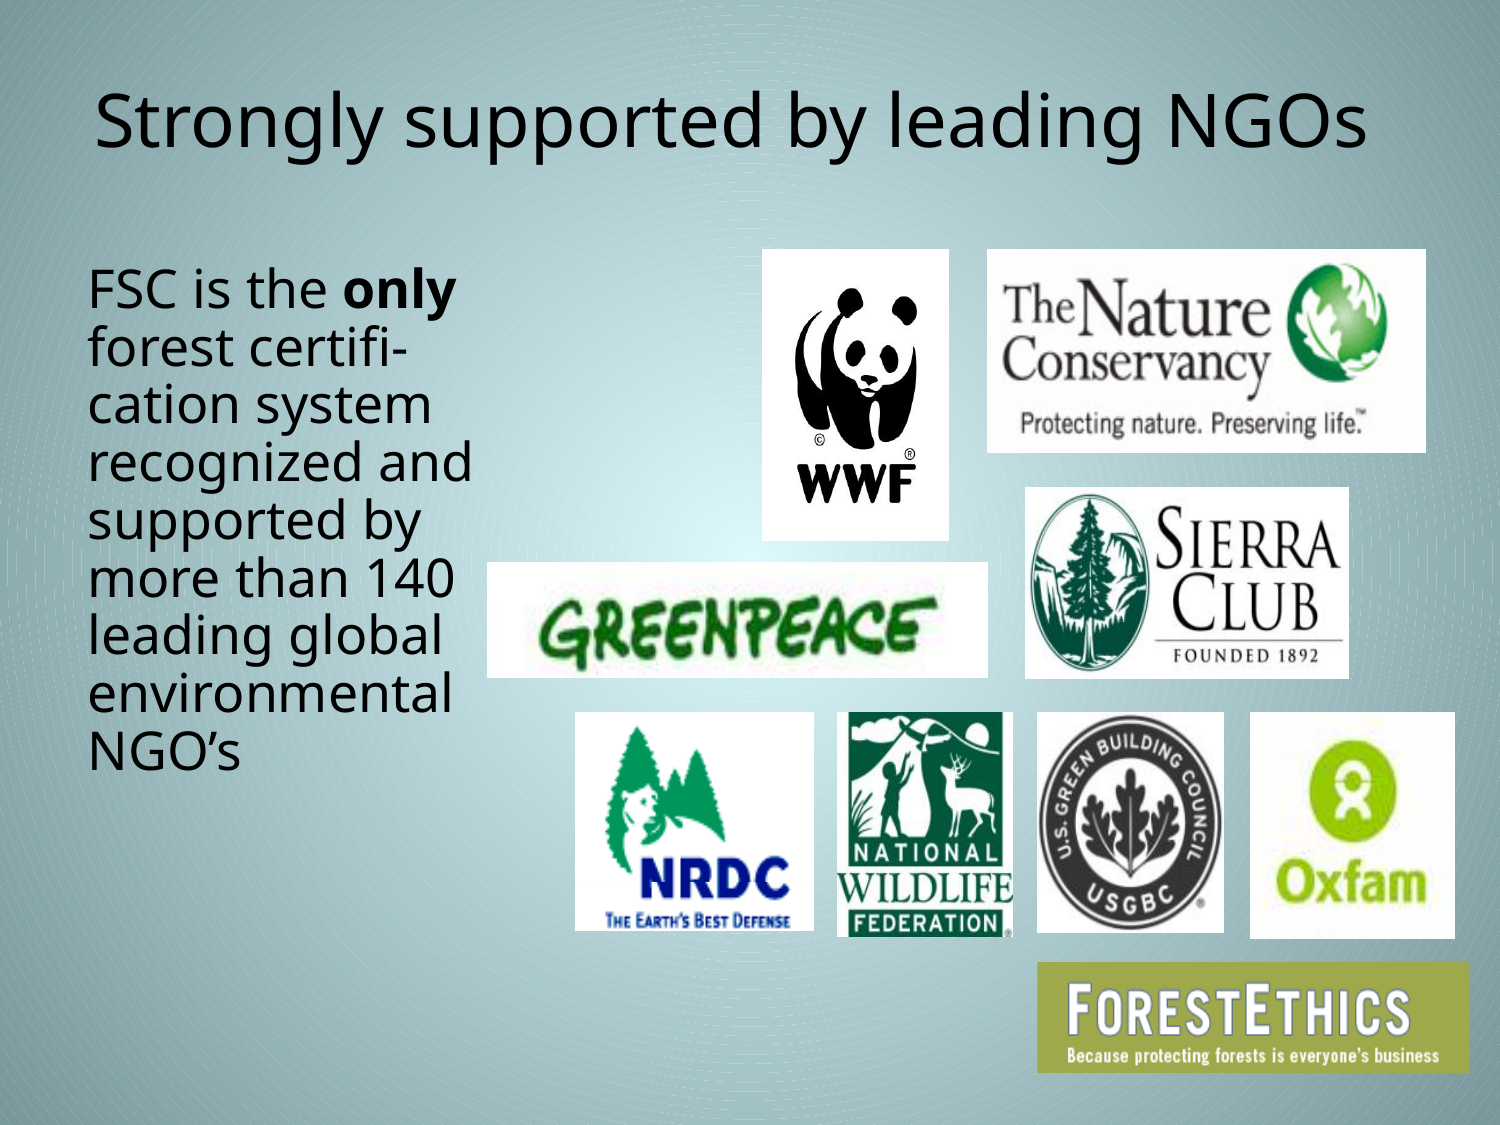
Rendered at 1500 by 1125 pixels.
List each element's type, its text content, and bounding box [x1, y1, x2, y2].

picture [1024, 487, 1350, 679]
picture [1037, 962, 1470, 1073]
picture [1249, 712, 1455, 939]
picture [762, 249, 949, 541]
picture [987, 249, 1427, 453]
picture [1037, 712, 1224, 933]
list FSC is the only forest certifi-cation system recognized and supported by more than 140 leading global environmental NGO’s [72, 254, 500, 963]
picture [837, 712, 1013, 938]
picture [487, 562, 988, 678]
title Strongly supported by leading NGOs [75, 37, 1390, 199]
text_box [574, 712, 814, 932]
